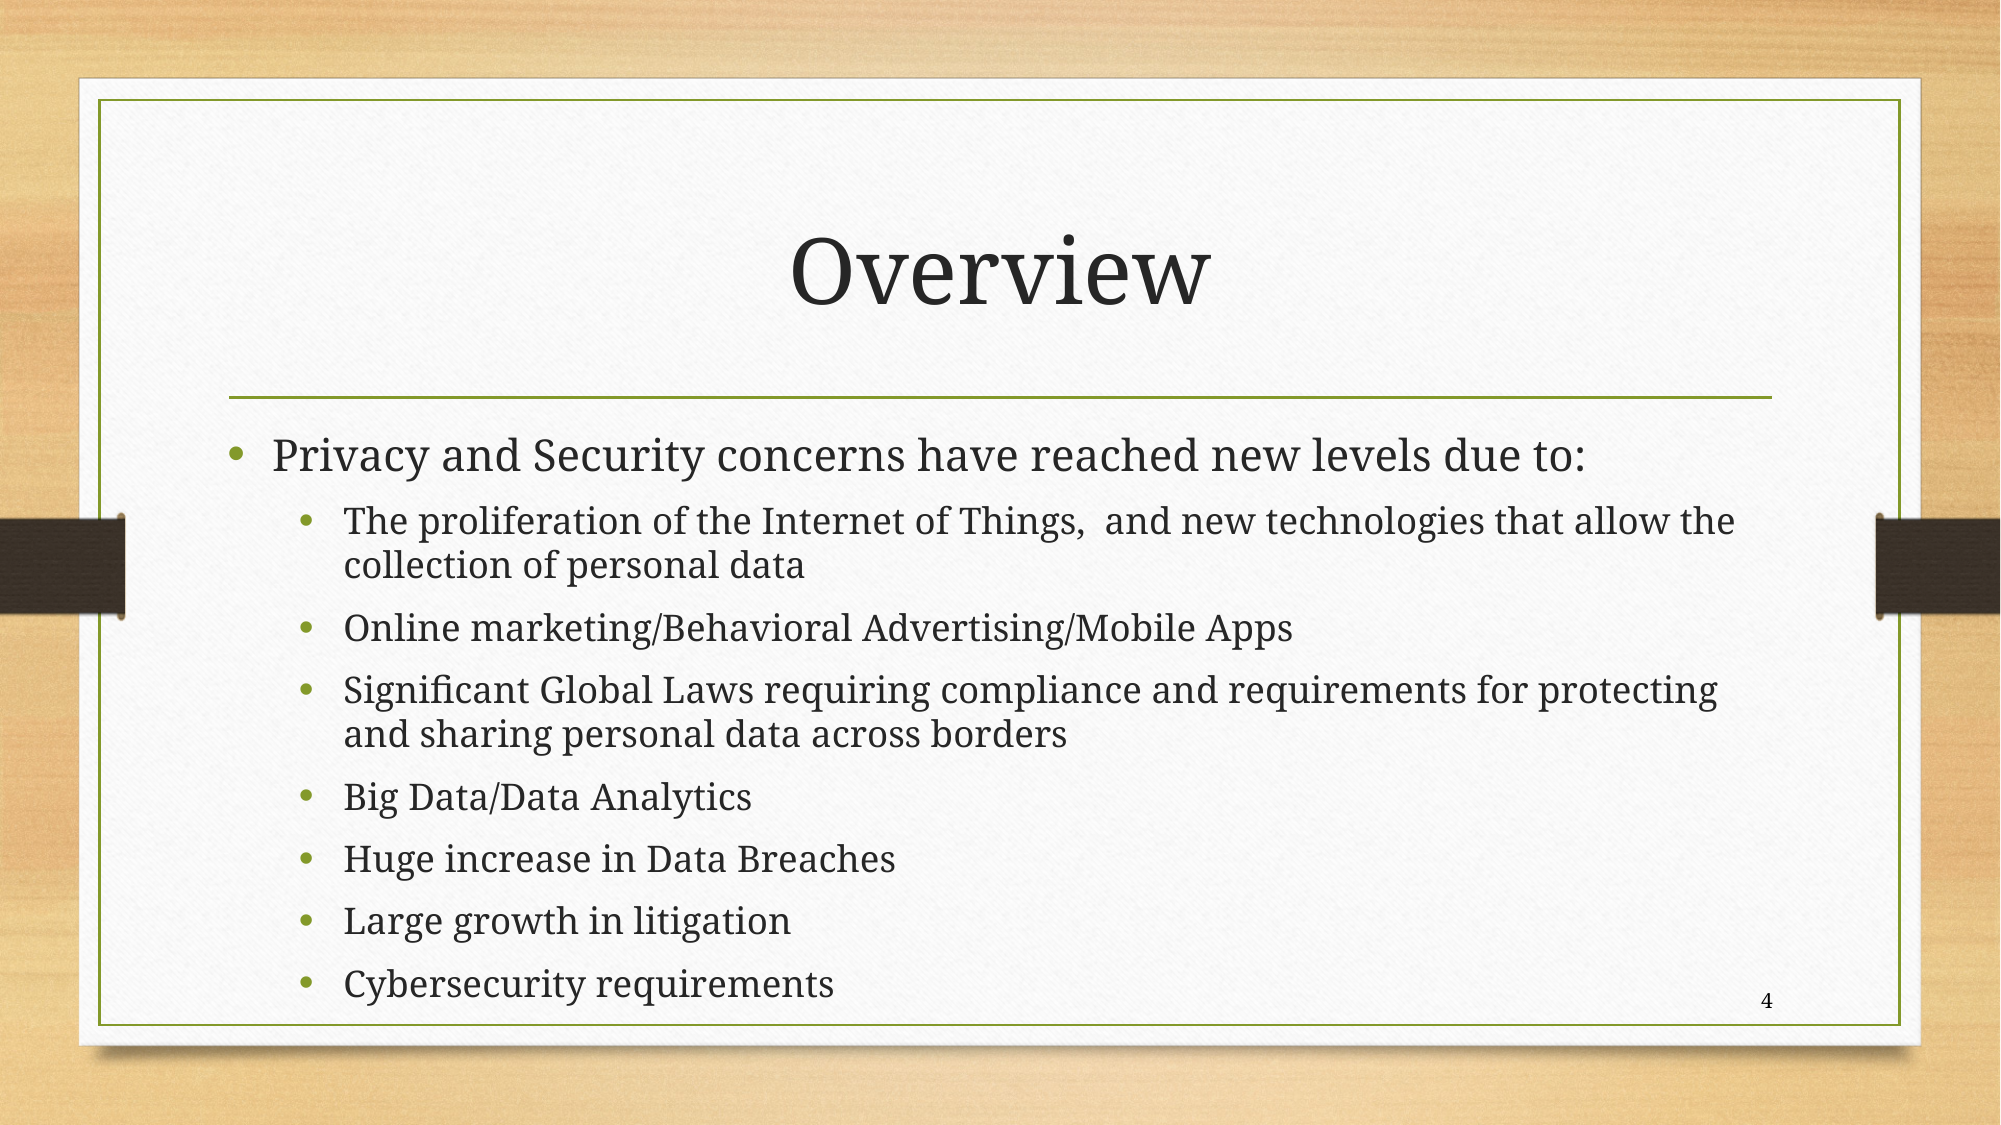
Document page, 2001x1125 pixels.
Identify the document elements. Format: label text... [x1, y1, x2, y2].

title Overview [212, 161, 1788, 375]
picture [0, 0, 2001, 1125]
list Privacy and Security concerns have reached new levels due to: The proliferation of the Internet of Things, and new technologies that allow the collection of personal data Online marketing/Behavioral Advertising/Mobile Apps Significant Global Laws requiring compliance and requirements for protecting and sharing personal data across borders Big Data/Data Analytics Huge increase in Data Breaches Large growth in litigation Cybersecurity requirements [212, 419, 1788, 1016]
slide_number 4 [1698, 979, 1788, 1025]
